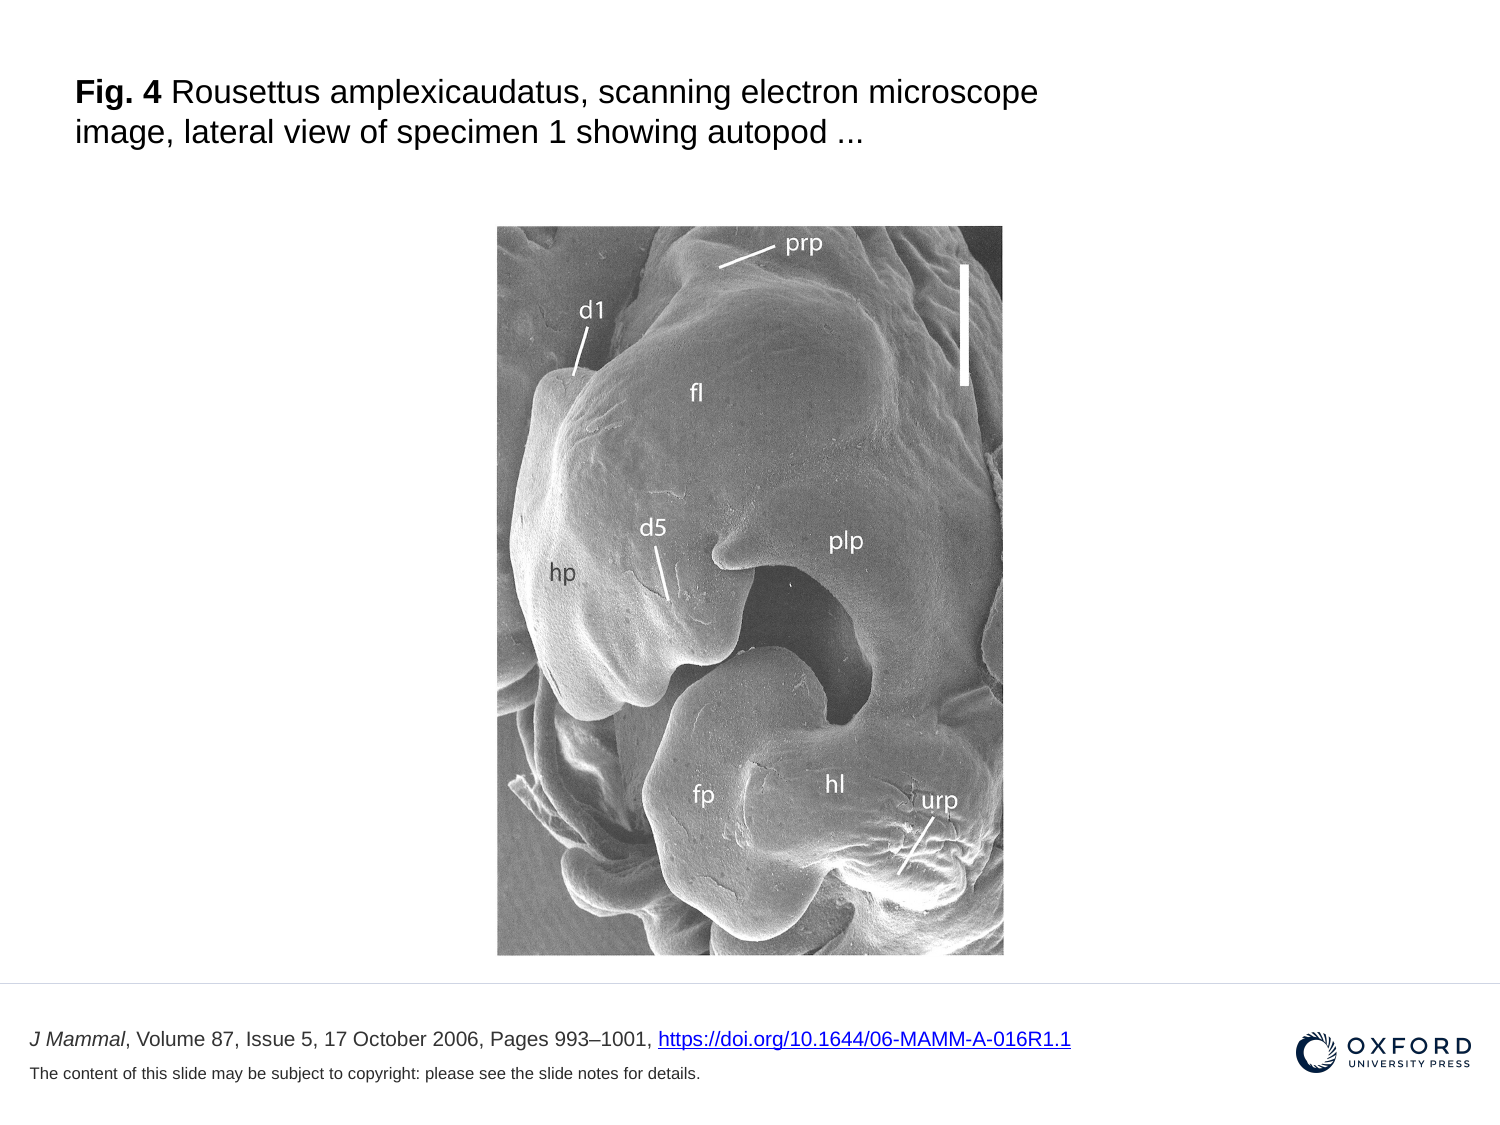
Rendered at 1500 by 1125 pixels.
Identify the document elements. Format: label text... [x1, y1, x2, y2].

title Fig. 4 Rousettus amplexicaudatus, scanning electron microscope image, lateral view of specimen 1 showing autopod ... [75, 69, 1078, 171]
picture [495, 224, 1005, 957]
footer J Mammal, Volume 87, Issue 5, 17 October 2006, Pages 993–1001, https://doi.org/10.1644/06-MAMM-A-016R1.1 The content of this slide may be subject to copyright: please see the slide notes for details. [0, 983, 1260, 1125]
picture [1296, 1032, 1471, 1073]
